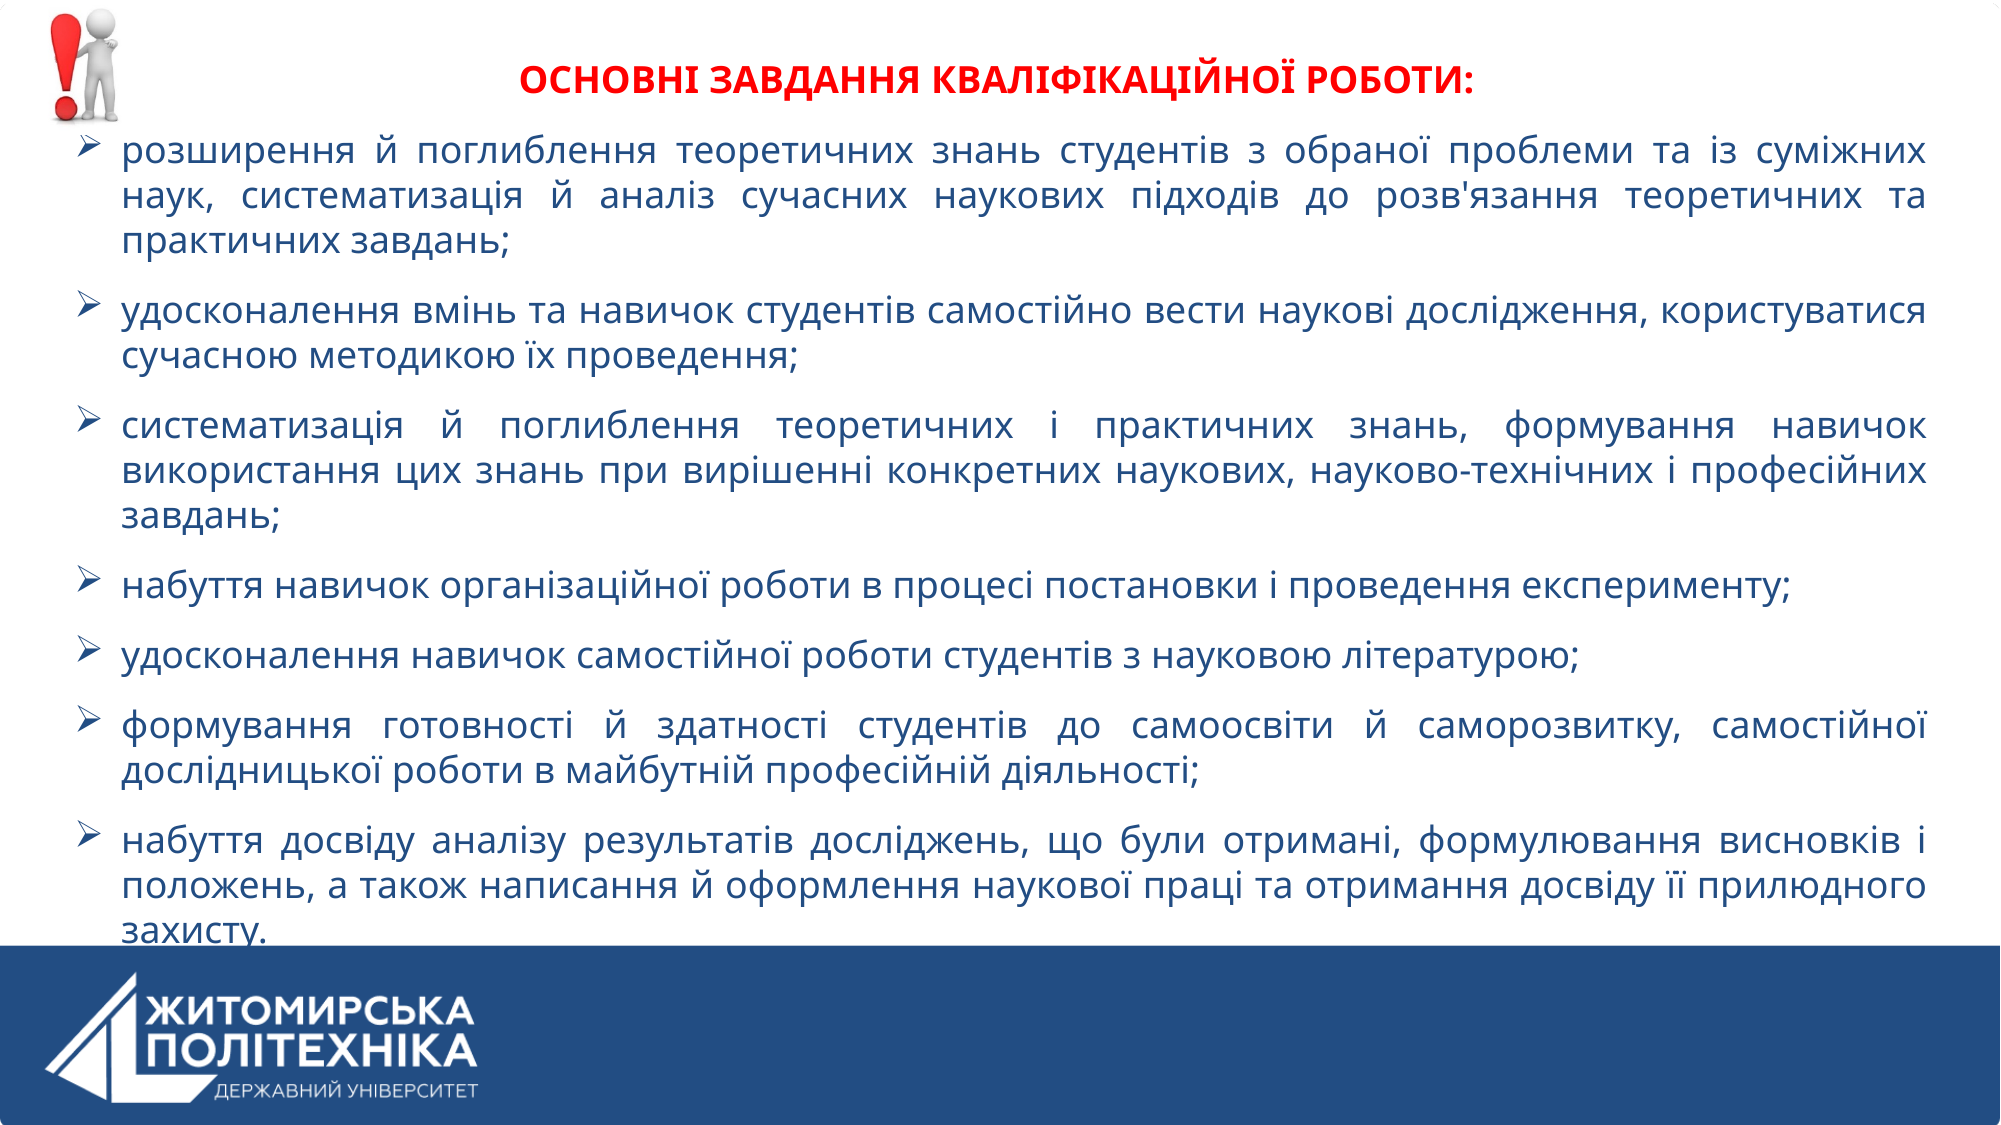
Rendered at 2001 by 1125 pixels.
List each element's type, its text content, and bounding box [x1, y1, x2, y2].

text_box ОСНОВНІ ЗАВДАННЯ КВАЛІФІКАЦІЙНОЇ РОБОТИ: розширення й поглиблення теоретичних знань студентів з обраної проблеми та із суміжних наук, систематизація й аналіз сучасних наукових підходів до розв'язання теоретичних та практичних завдань; удосконалення вмінь та навичок студентів самостійно вести наукові дослідження, користуватися сучасною методикою їх проведення; систематизація й поглиблення теоретичних і практичних знань, формування навичок використання цих знань при вирішенні конкретних наукових, науково-технічних і професійних завдань; набуття навичок організаційної роботи в процесі постановки і проведення експерименту; удосконалення навичок самостійної роботи студентів з науковою літературою; формування готовності й здатності студентів до самоосвіти й саморозвитку, самостійної дослідницької роботи в майбутній професійній діяльності; набуття досвіду аналізу результатів досліджень, що були отримані, формулювання висновків і положень, а також написання й оформлення наукової праці та отримання досвіду її прилюдного захисту. [59, 48, 1944, 959]
picture [0, 0, 2000, 1125]
